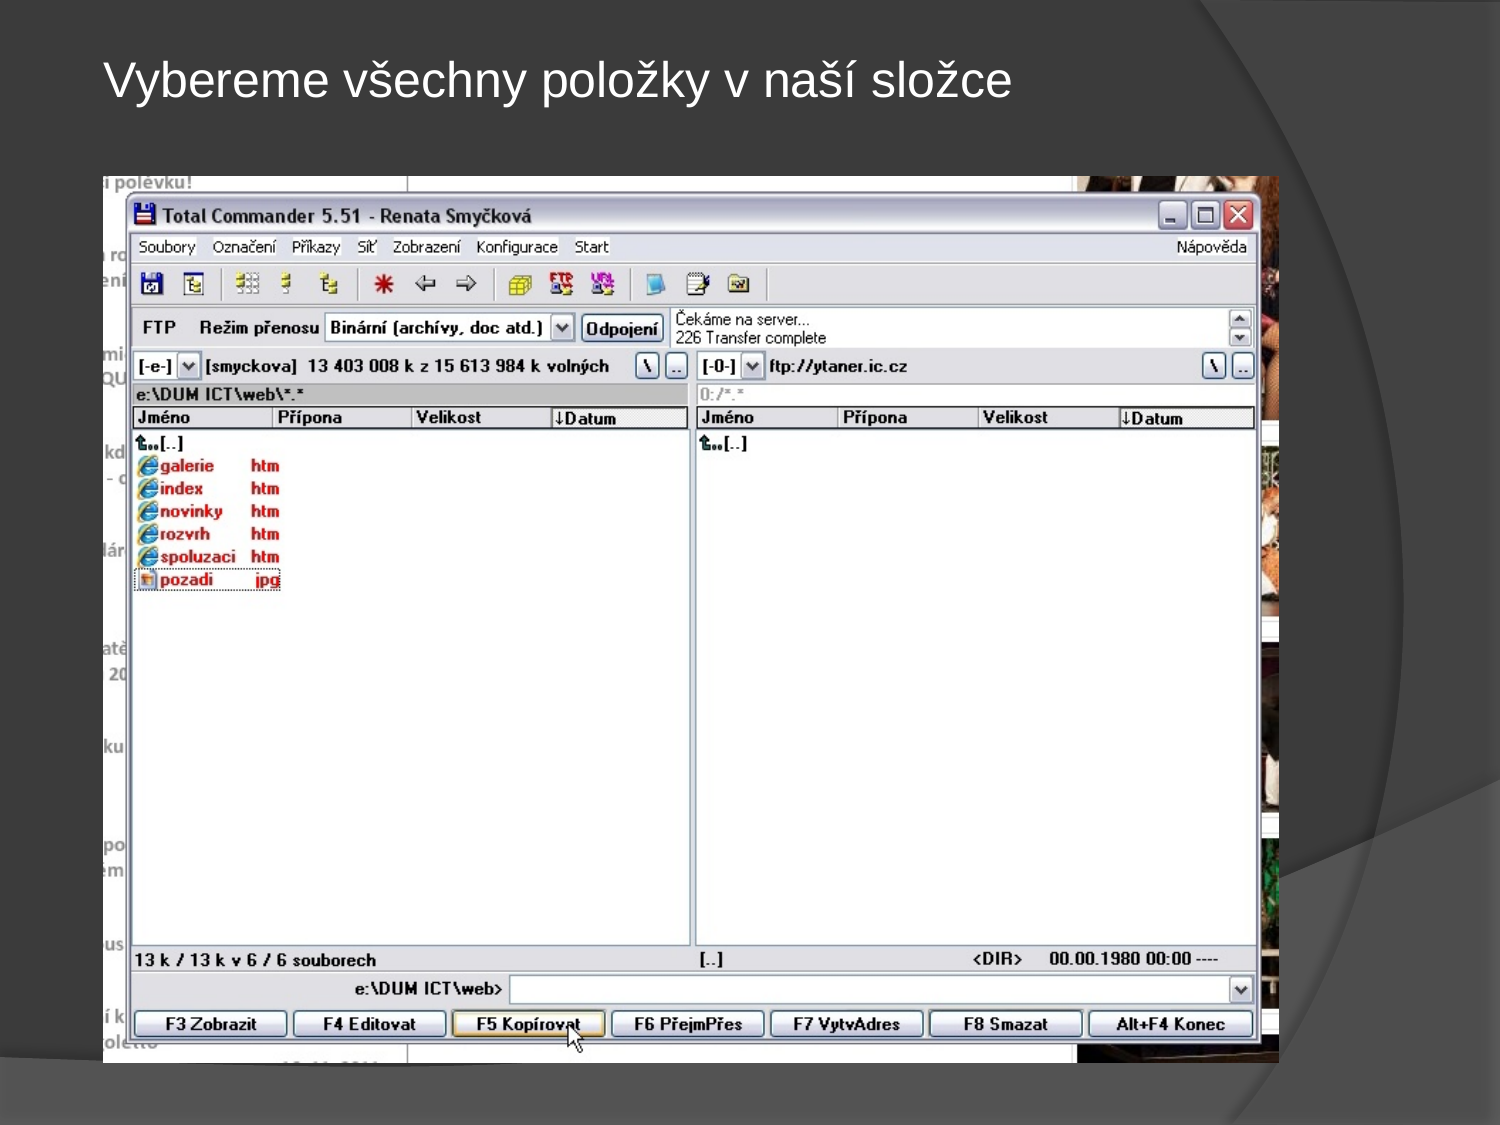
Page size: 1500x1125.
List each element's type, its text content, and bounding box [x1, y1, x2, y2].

text_box Vybereme všechny položky v naší složce [89, 40, 1356, 115]
picture [102, 176, 1279, 1063]
